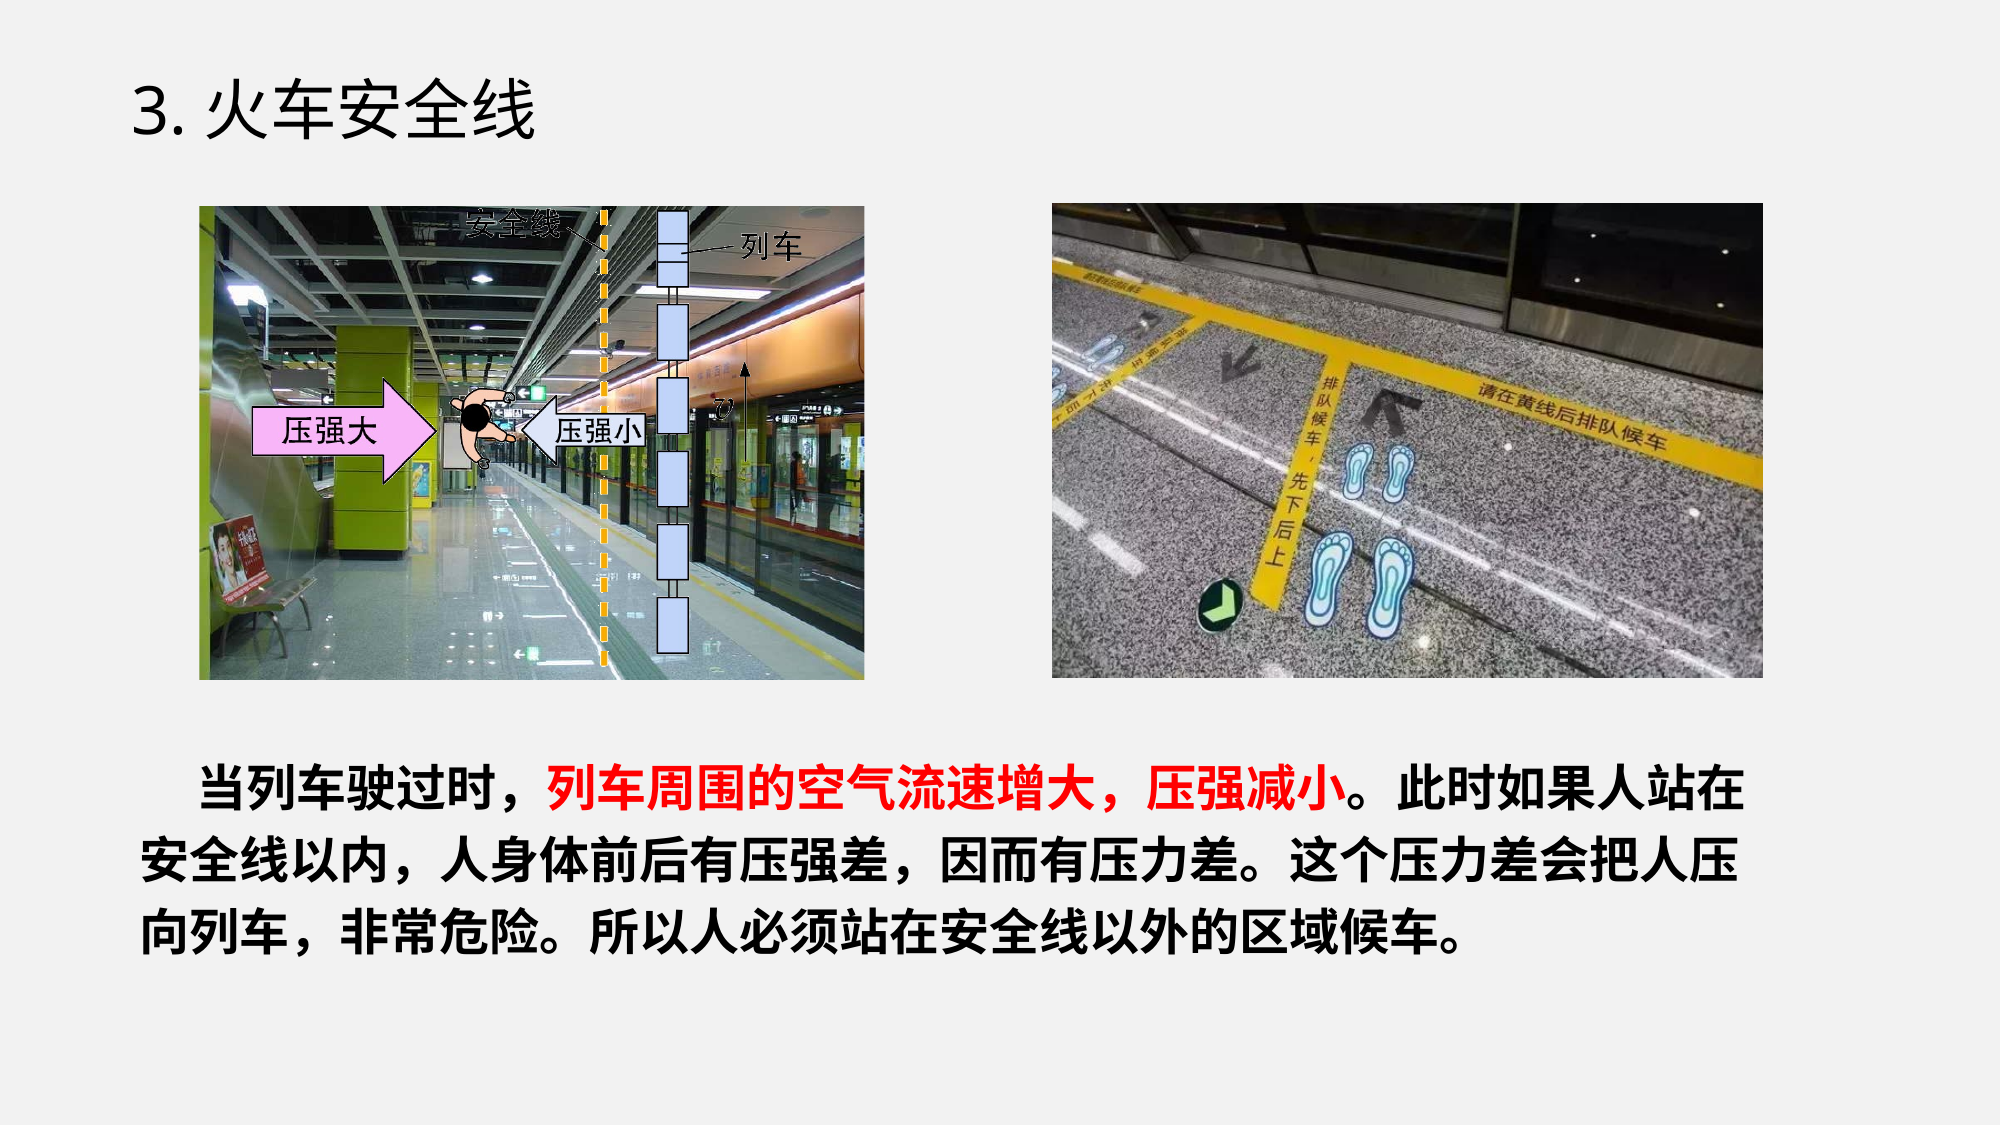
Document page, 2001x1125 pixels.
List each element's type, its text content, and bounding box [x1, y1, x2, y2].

text_box 当列车驶过时，列车周围的空气流速增大，压强减小。此时如果人站在安全线以内，人身体前后有压强差，因而有压力差。这个压力差会把人压向列车，非常危险。所以人必须站在安全线以外的区域候车。 [124, 737, 1790, 968]
text_box 3.火车安全线 [116, 88, 552, 152]
picture [199, 193, 865, 680]
picture [1052, 203, 1763, 678]
